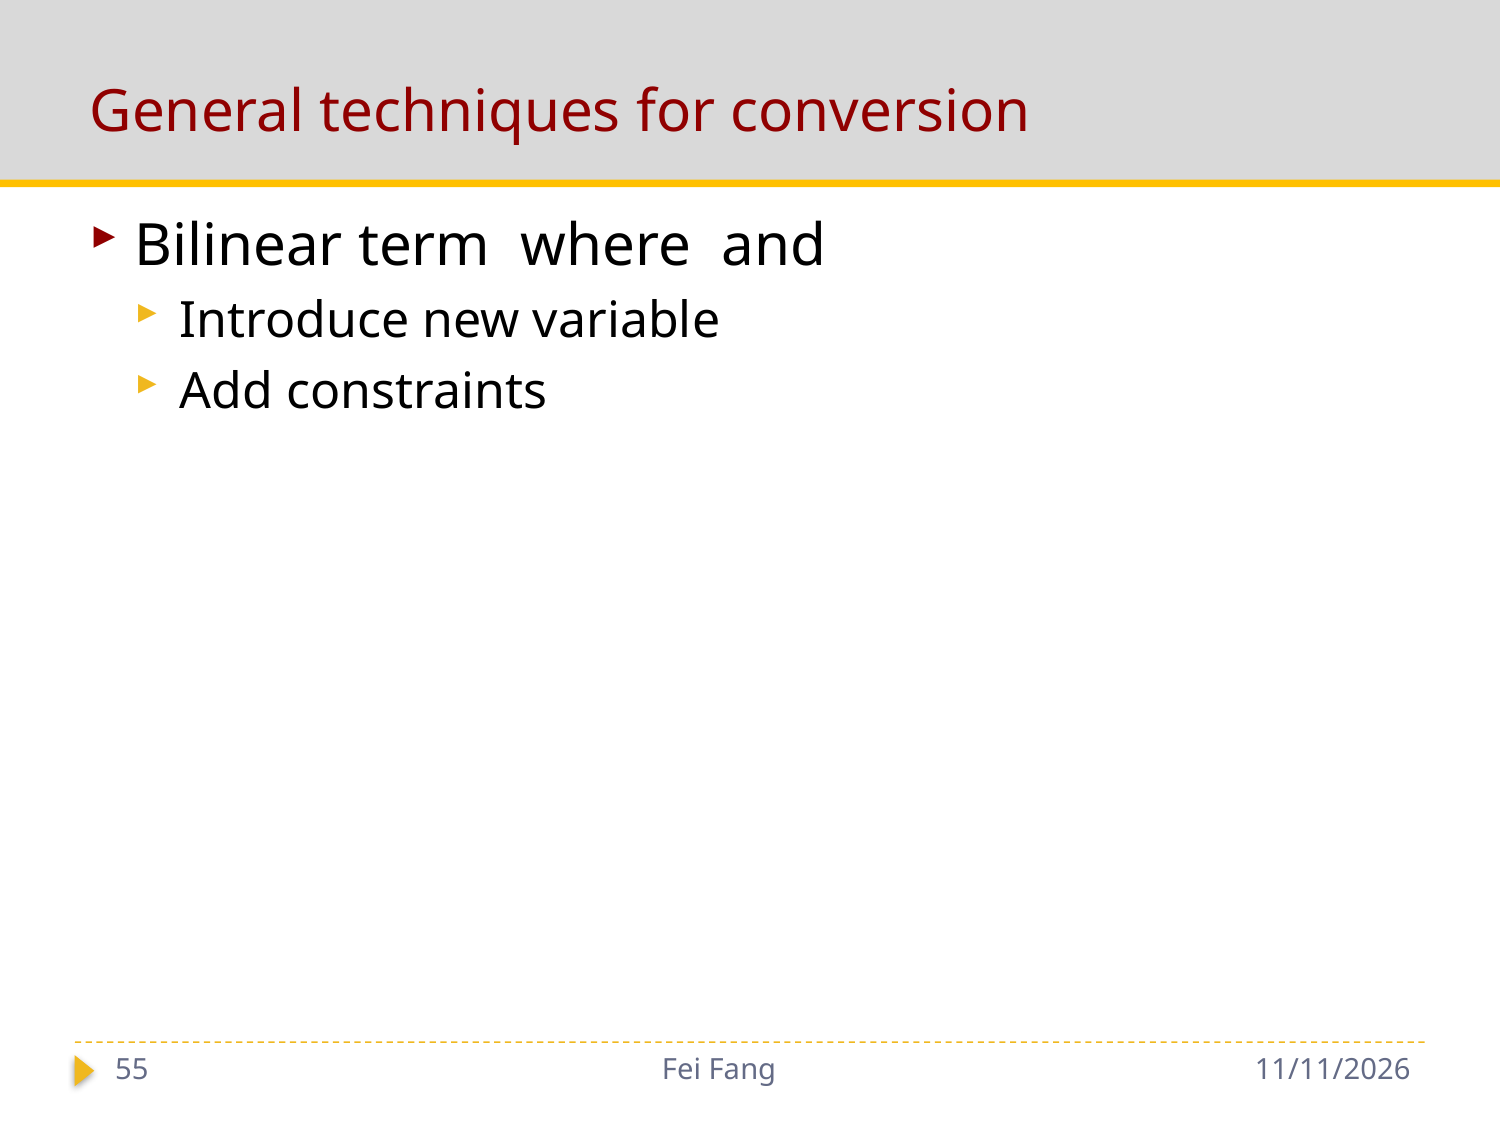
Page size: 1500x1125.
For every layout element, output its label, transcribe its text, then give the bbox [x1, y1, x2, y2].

title General techniques for conversion [75, 24, 1425, 151]
footer Fei Fang [235, 1042, 1205, 1103]
slide_number 55 [100, 1042, 235, 1103]
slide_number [1205, 1042, 1426, 1103]
